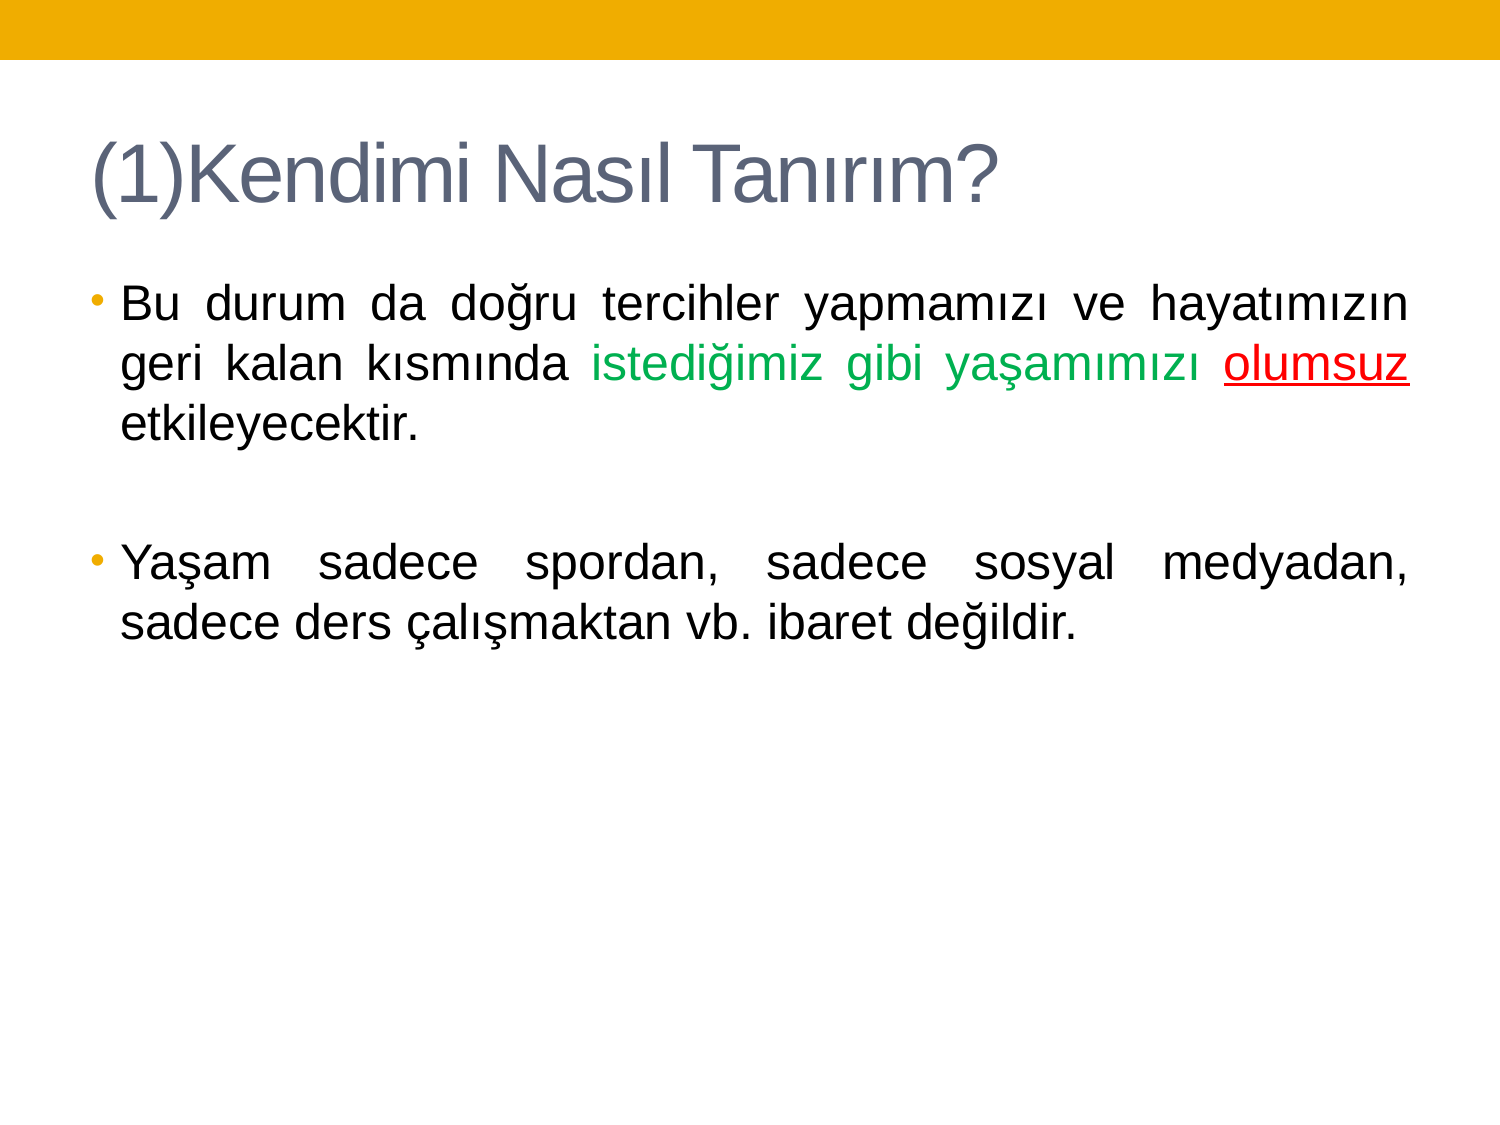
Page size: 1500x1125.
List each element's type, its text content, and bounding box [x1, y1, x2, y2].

title (1)Kendimi Nasıl Tanırım? [75, 87, 1425, 250]
list Bu durum da doğru tercihler yapmamızı ve hayatımızın geri kalan kısmında istediğimiz gibi yaşamımızı olumsuz etkileyecektir. Yaşam sadece spordan, sadece sosyal medyadan, sadece ders çalışmaktan vb. ibaret değildir. [75, 262, 1425, 1063]
